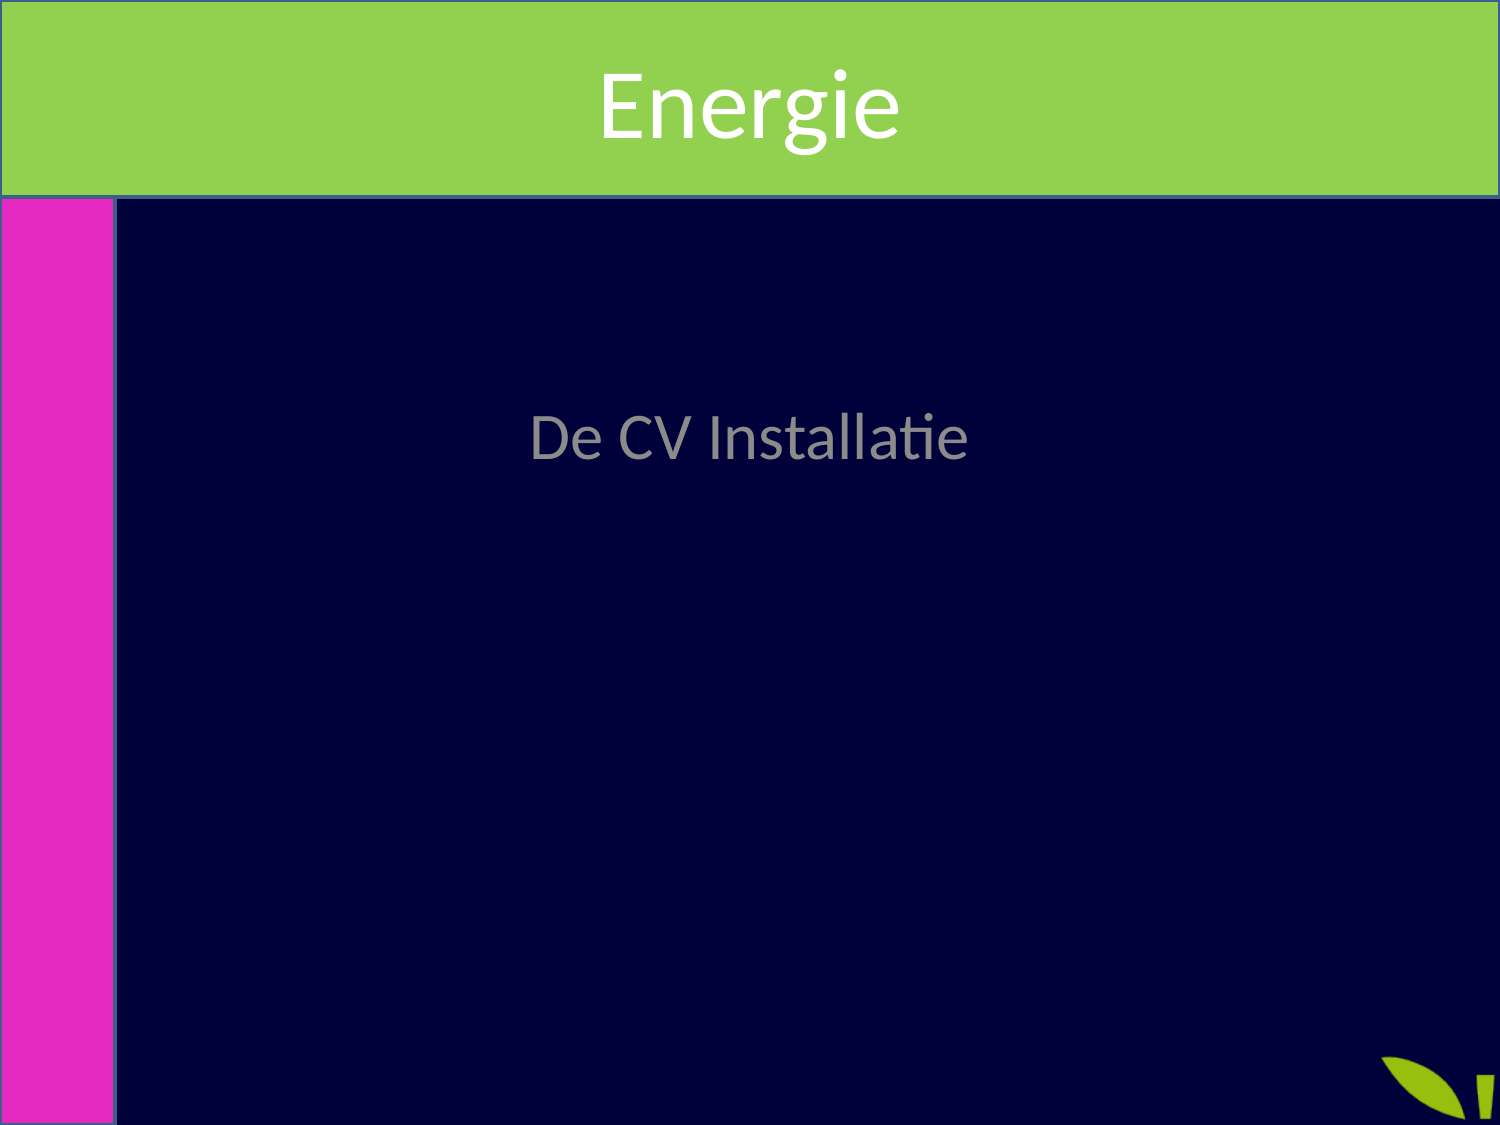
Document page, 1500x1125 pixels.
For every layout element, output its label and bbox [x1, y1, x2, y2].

text_box [0, 0, 1500, 1125]
